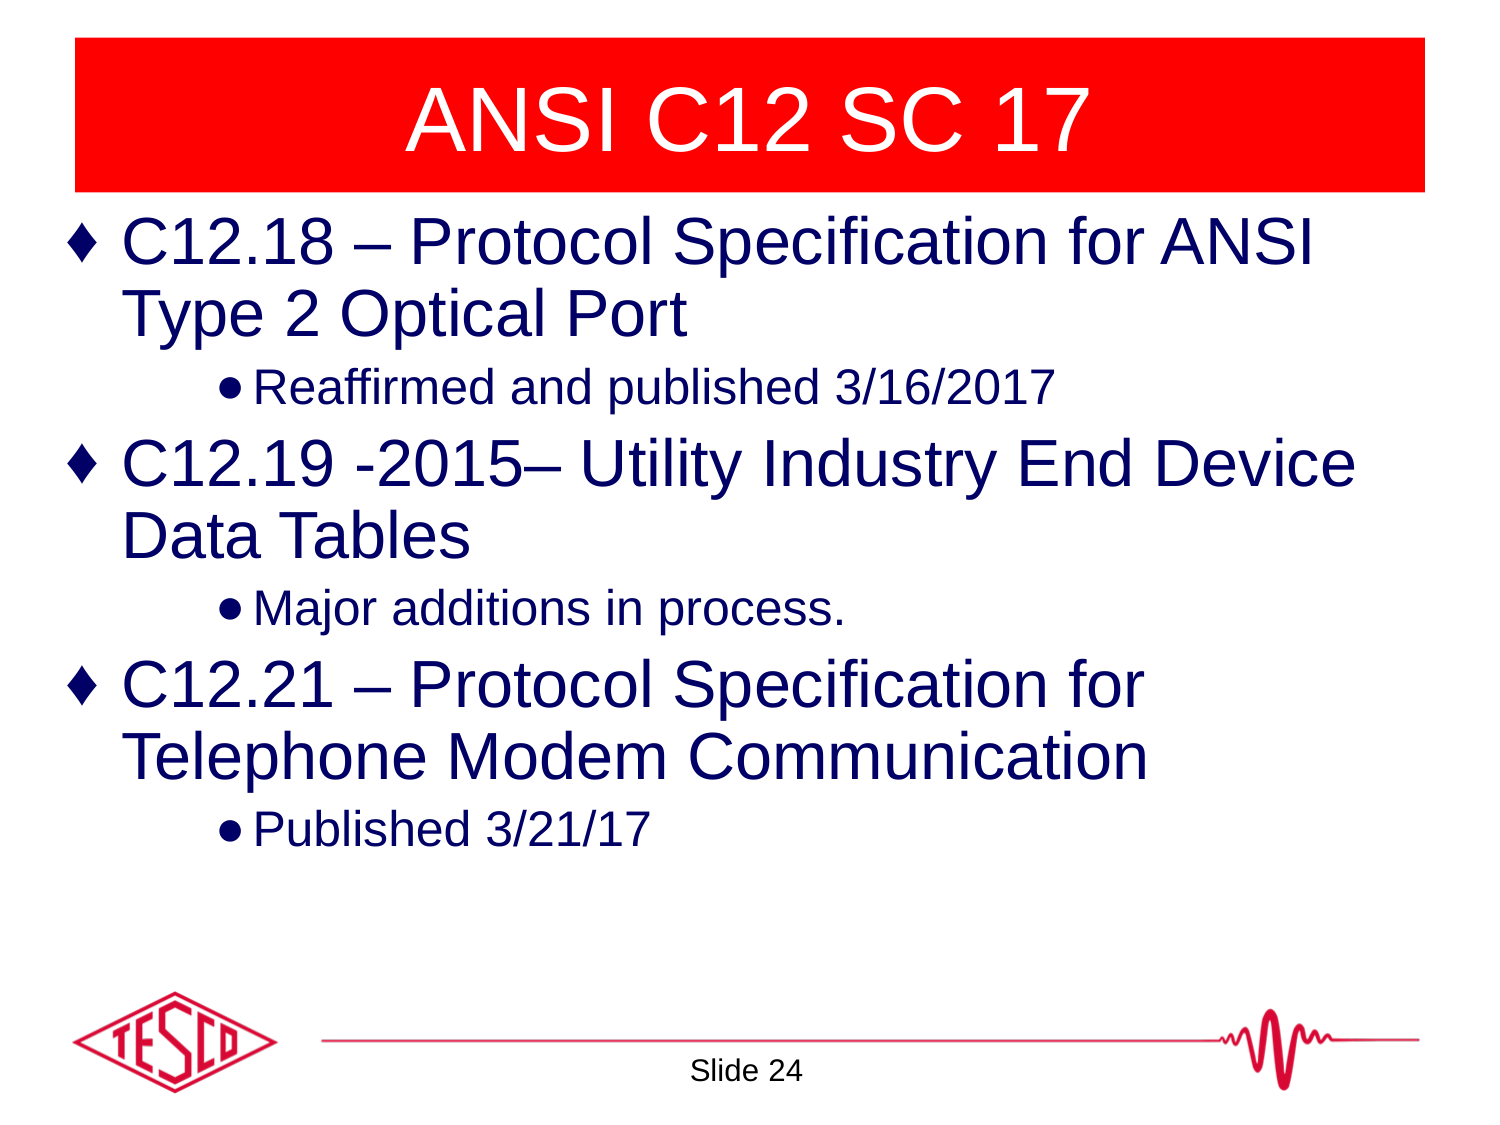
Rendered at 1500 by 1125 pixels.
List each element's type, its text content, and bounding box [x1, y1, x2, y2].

slide_number Slide 24 [675, 1046, 850, 1113]
picture [72, 1038, 1428, 1099]
list C12.18 – Protocol Specification for ANSI Type 2 Optical Port Reaffirmed and published 3/16/2017 C12.19 -2015– Utility Industry End Device Data Tables Major additions in process. C12.21 – Protocol Specification for Telephone Modem Communication Published 3/21/17 [50, 200, 1463, 1038]
title ANSI C12 SC 17 [75, 37, 1425, 193]
